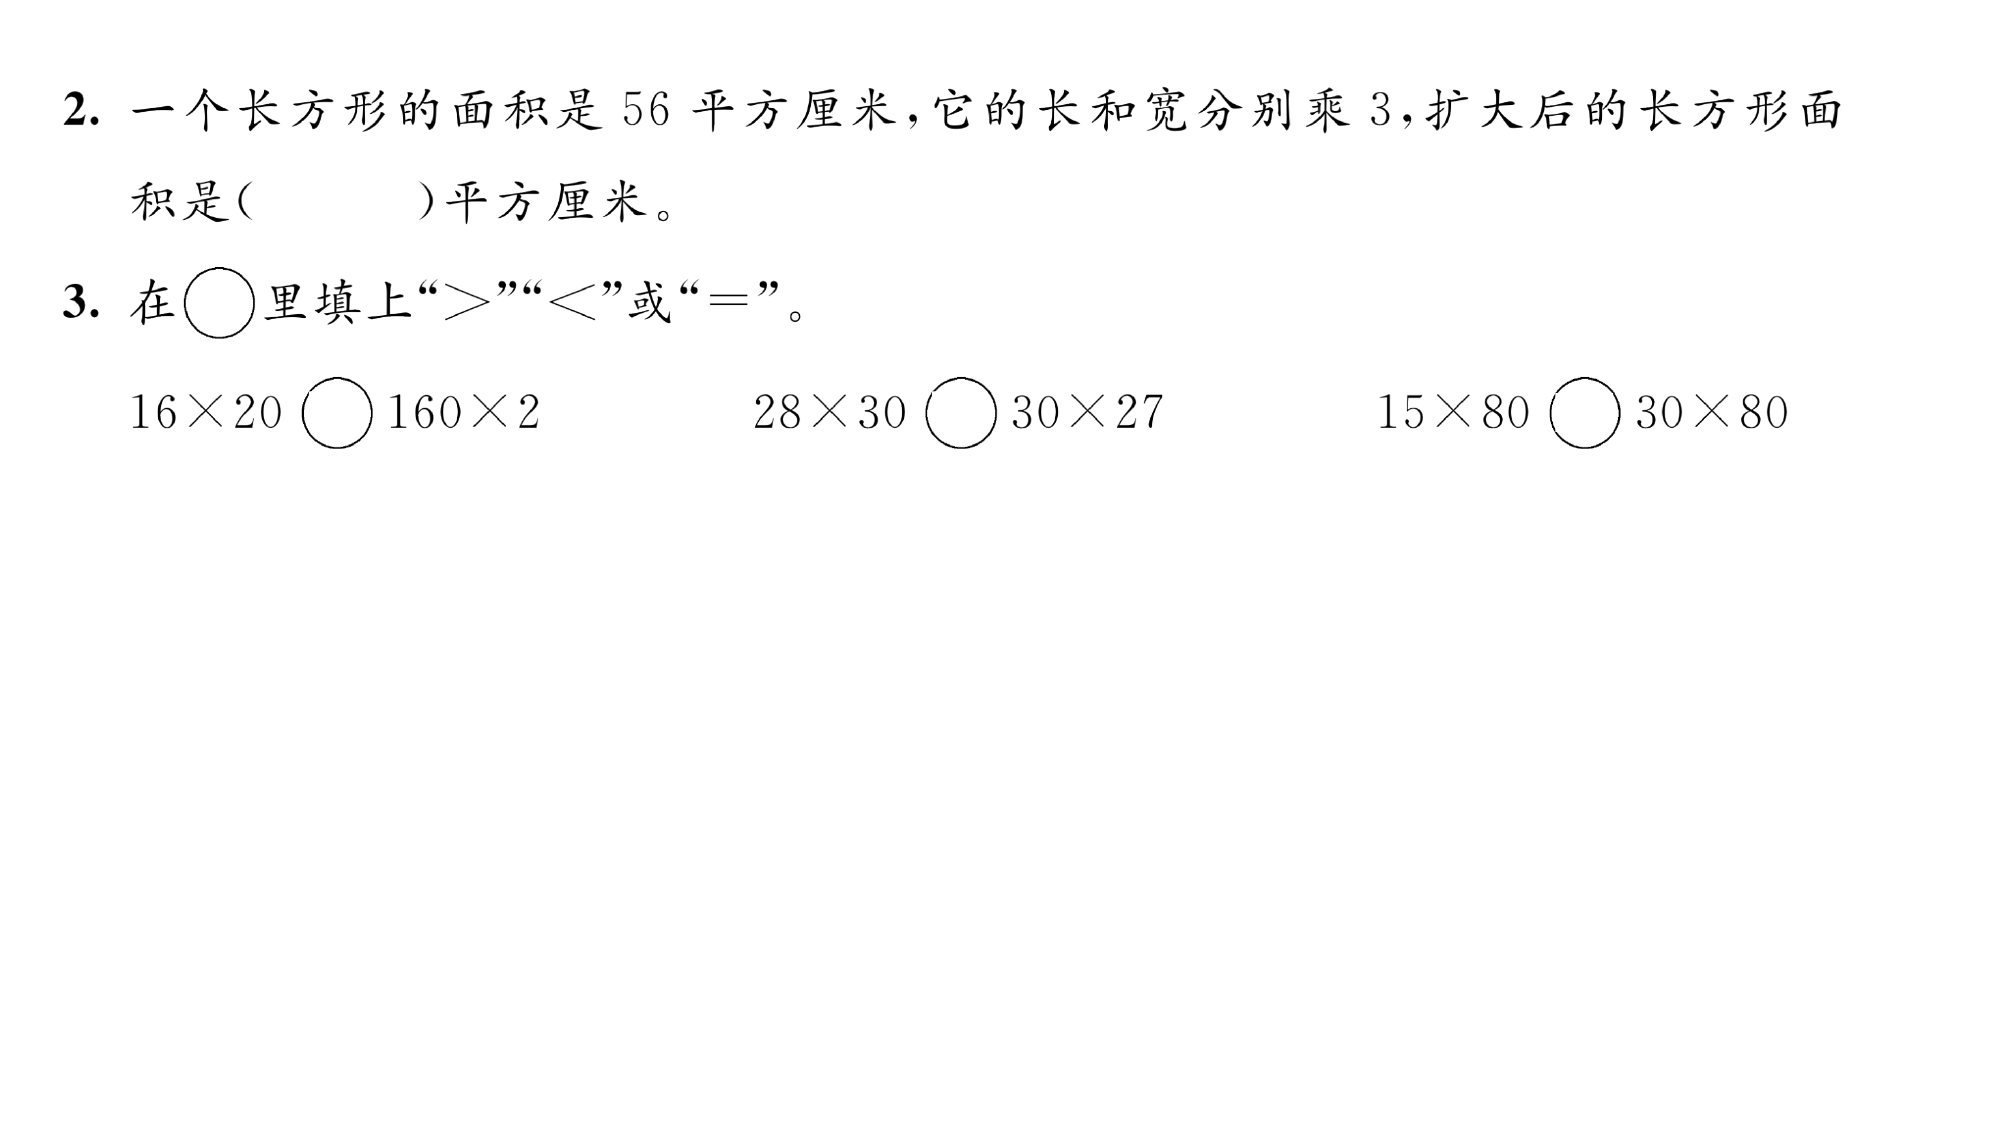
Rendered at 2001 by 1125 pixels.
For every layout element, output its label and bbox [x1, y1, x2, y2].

picture [58, 58, 1949, 470]
